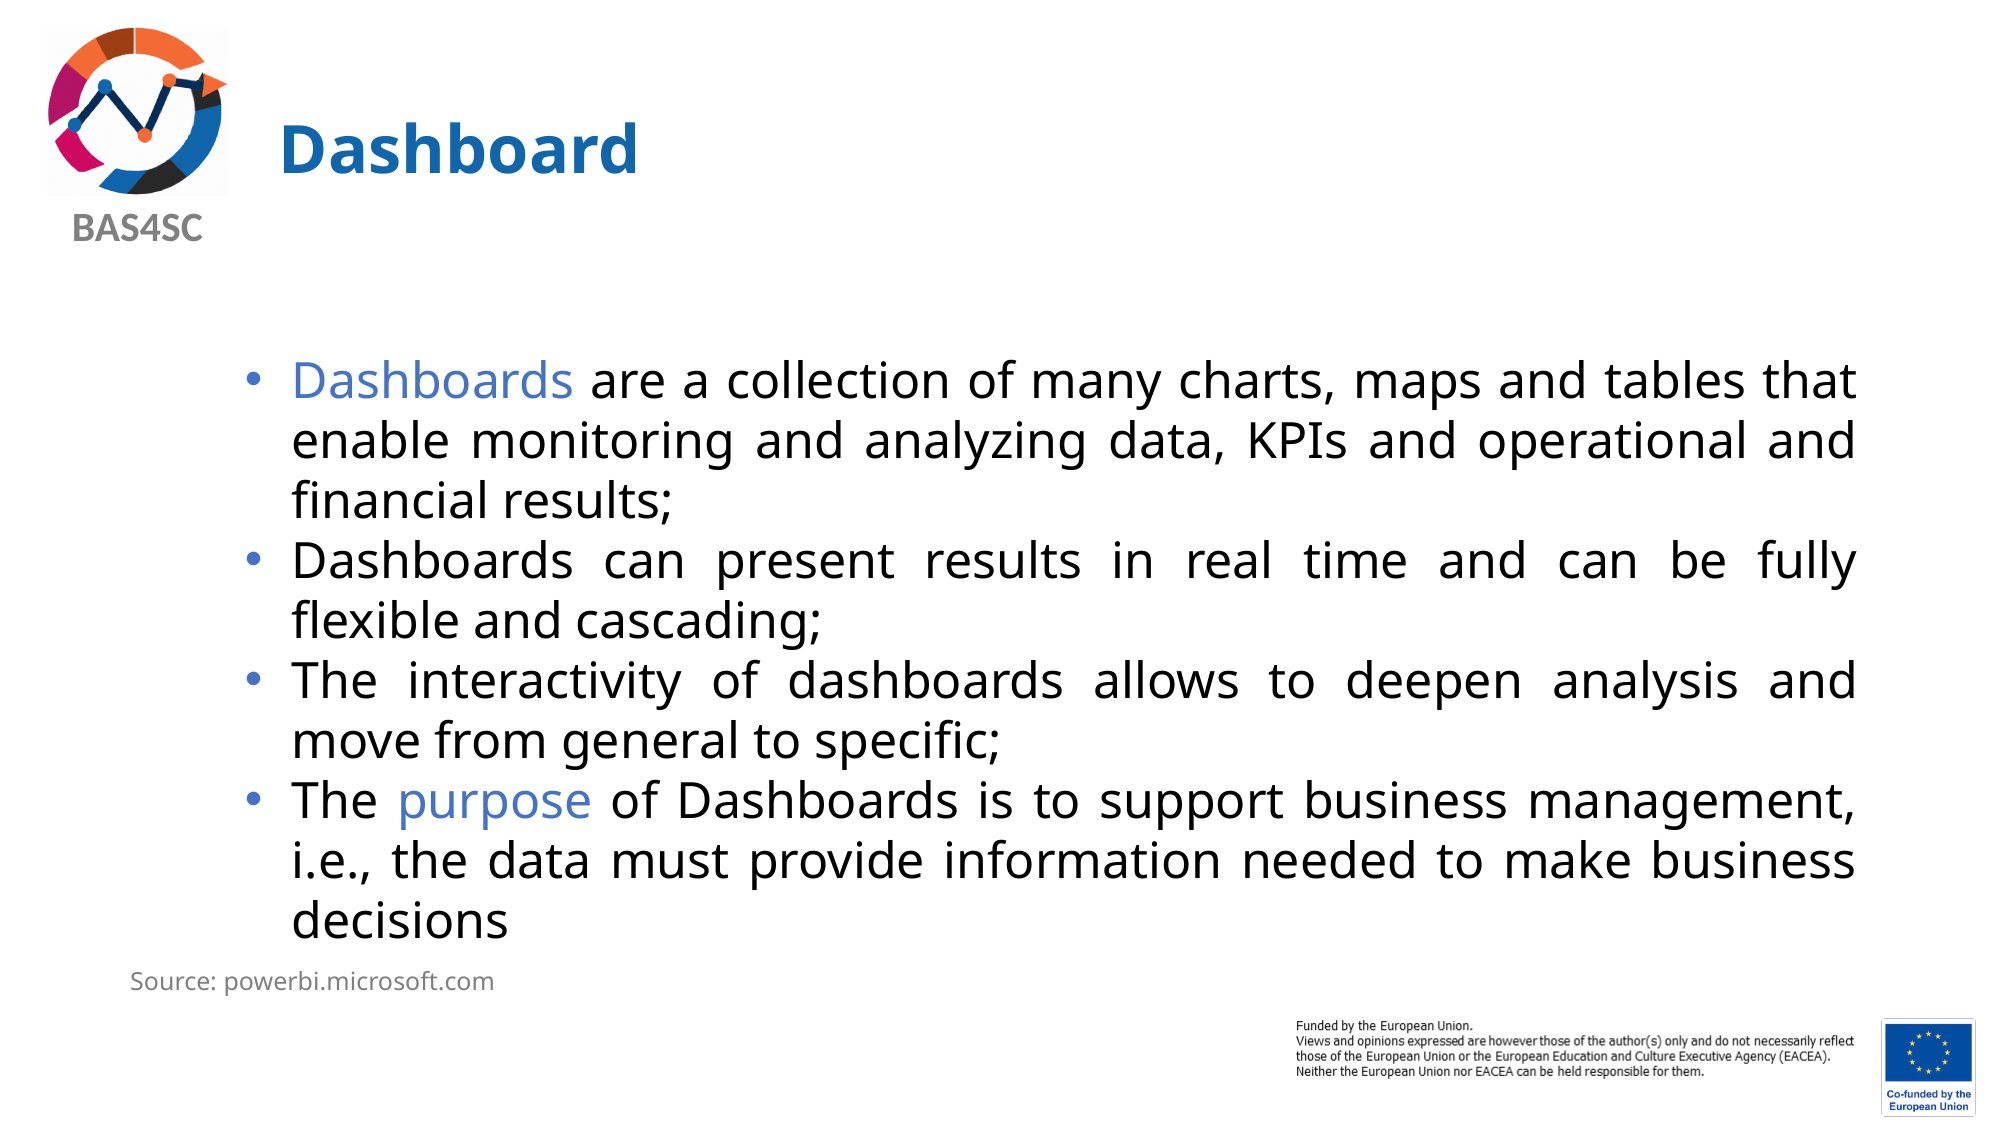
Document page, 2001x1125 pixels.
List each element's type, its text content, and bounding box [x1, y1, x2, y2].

text_box Source: powerbi.microsoft.com [115, 961, 867, 1041]
picture [1281, 1010, 1871, 1087]
picture [1875, 1013, 1982, 1121]
text_box Dashboards are a collection of many charts, maps and tables that enable monitoring and analyzing data, KPIs and operational and financial results; Dashboards can present results in real time and can be fully flexible and cascading; The interactivity of dashboards allows to deepen analysis and move from general to specific; The purpose of Dashboards is to support business management, i.e., the data must provide information needed to make business decisions [230, 340, 1873, 956]
picture [47, 27, 228, 196]
title Dashboard [263, 59, 1863, 244]
